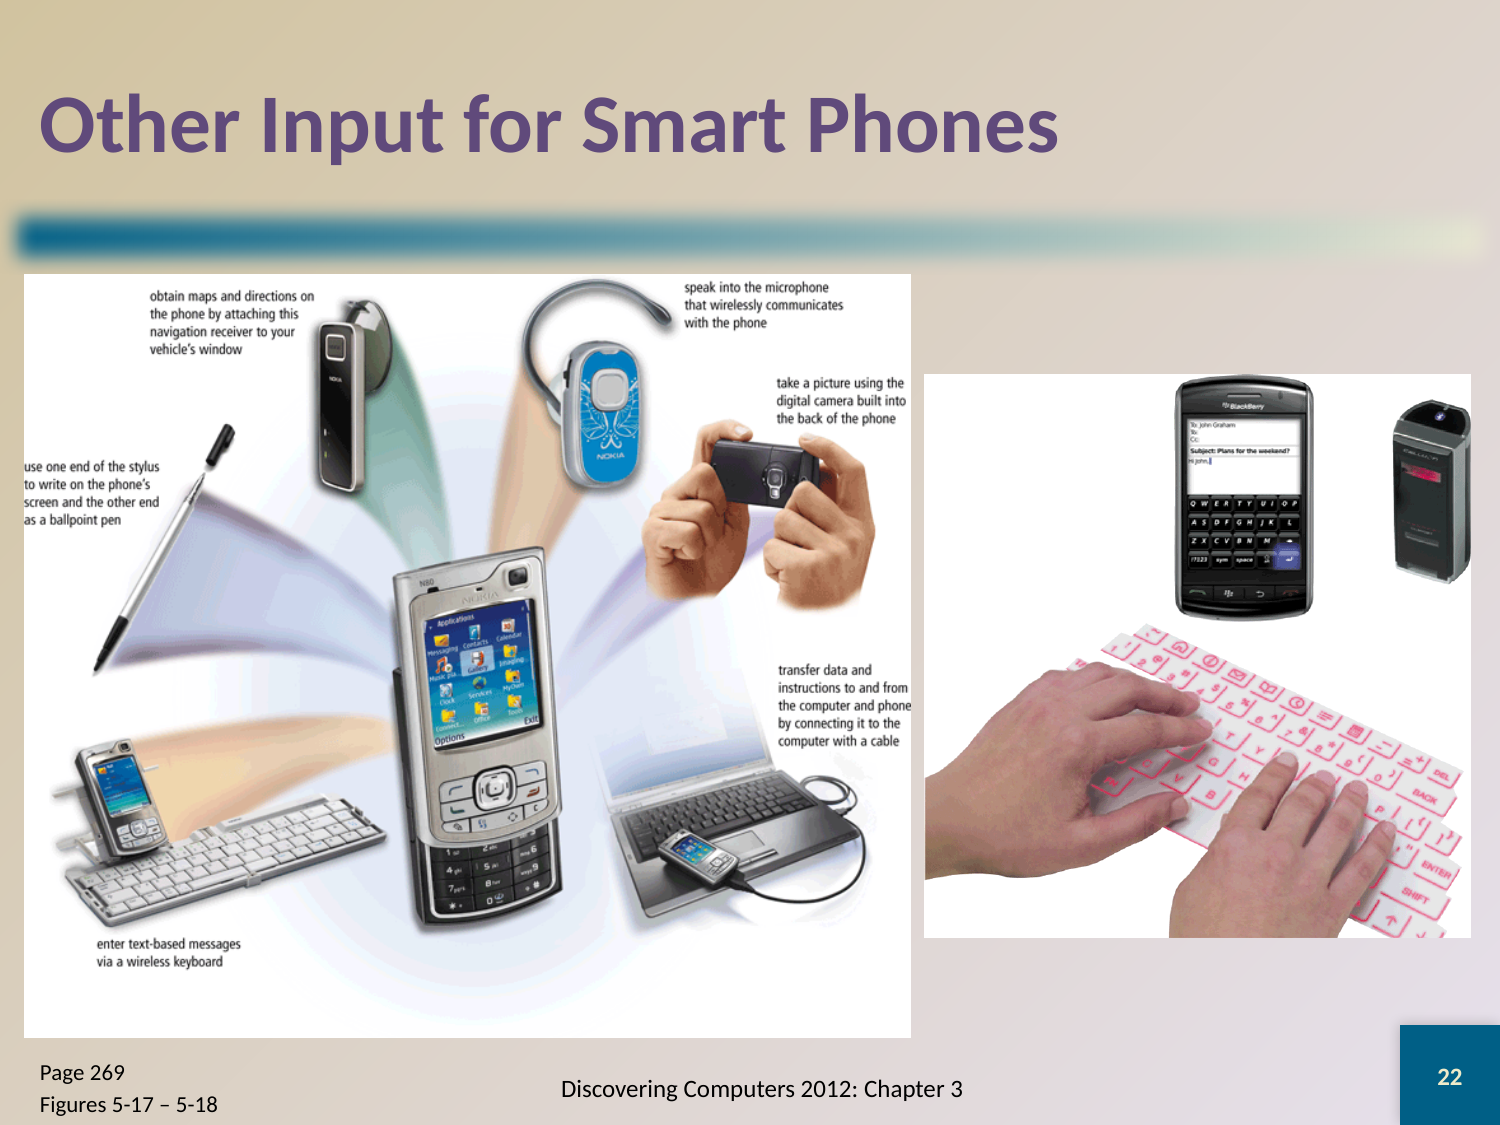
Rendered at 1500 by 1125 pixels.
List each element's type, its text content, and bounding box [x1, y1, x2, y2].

list Page 269 Figures 5-17 – 5-18 [24, 1050, 300, 1125]
picture [924, 374, 1471, 938]
footer Discovering Computers 2012: Chapter 3 [450, 1050, 1075, 1125]
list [24, 274, 911, 1038]
slide_number 22 [1400, 1025, 1500, 1125]
title Other Input for Smart Phones [24, 24, 1475, 213]
